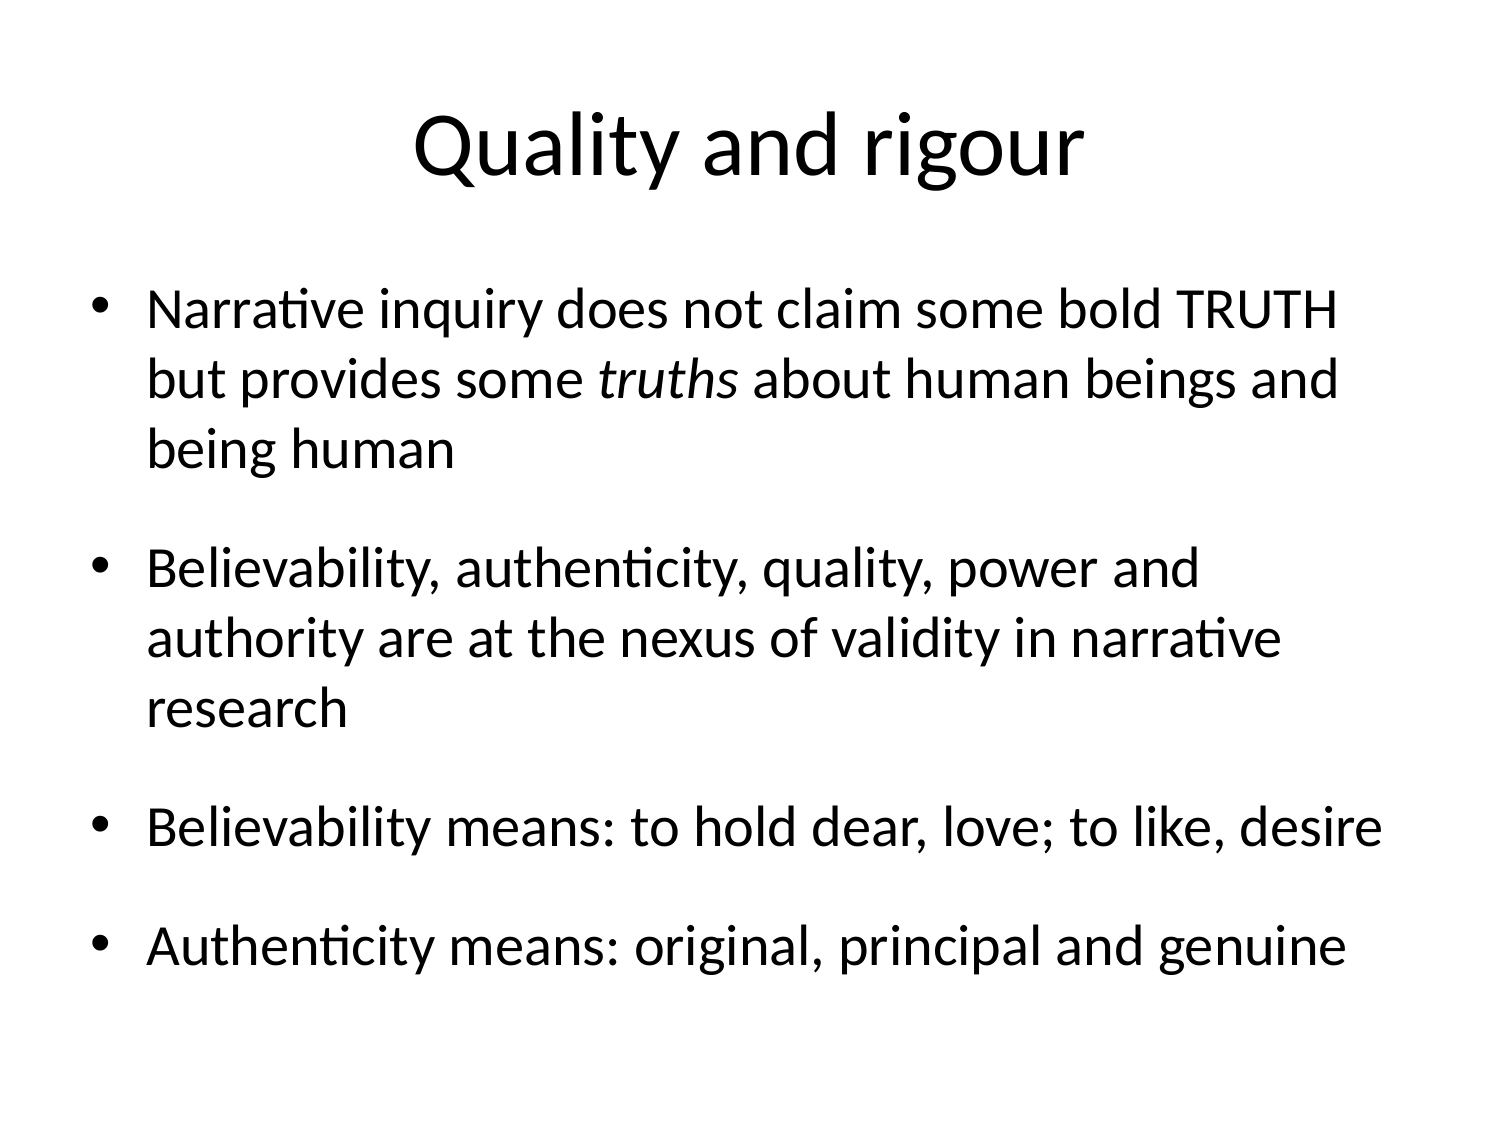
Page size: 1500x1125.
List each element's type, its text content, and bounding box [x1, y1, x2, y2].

title Quality and rigour [75, 45, 1425, 233]
list Narrative inquiry does not claim some bold TRUTH but provides some truths about human beings and being human Believability, authenticity, quality, power and authority are at the nexus of validity in narrative research Believability means: to hold dear, love; to like, desire Authenticity means: original, principal and genuine [75, 262, 1425, 1005]
